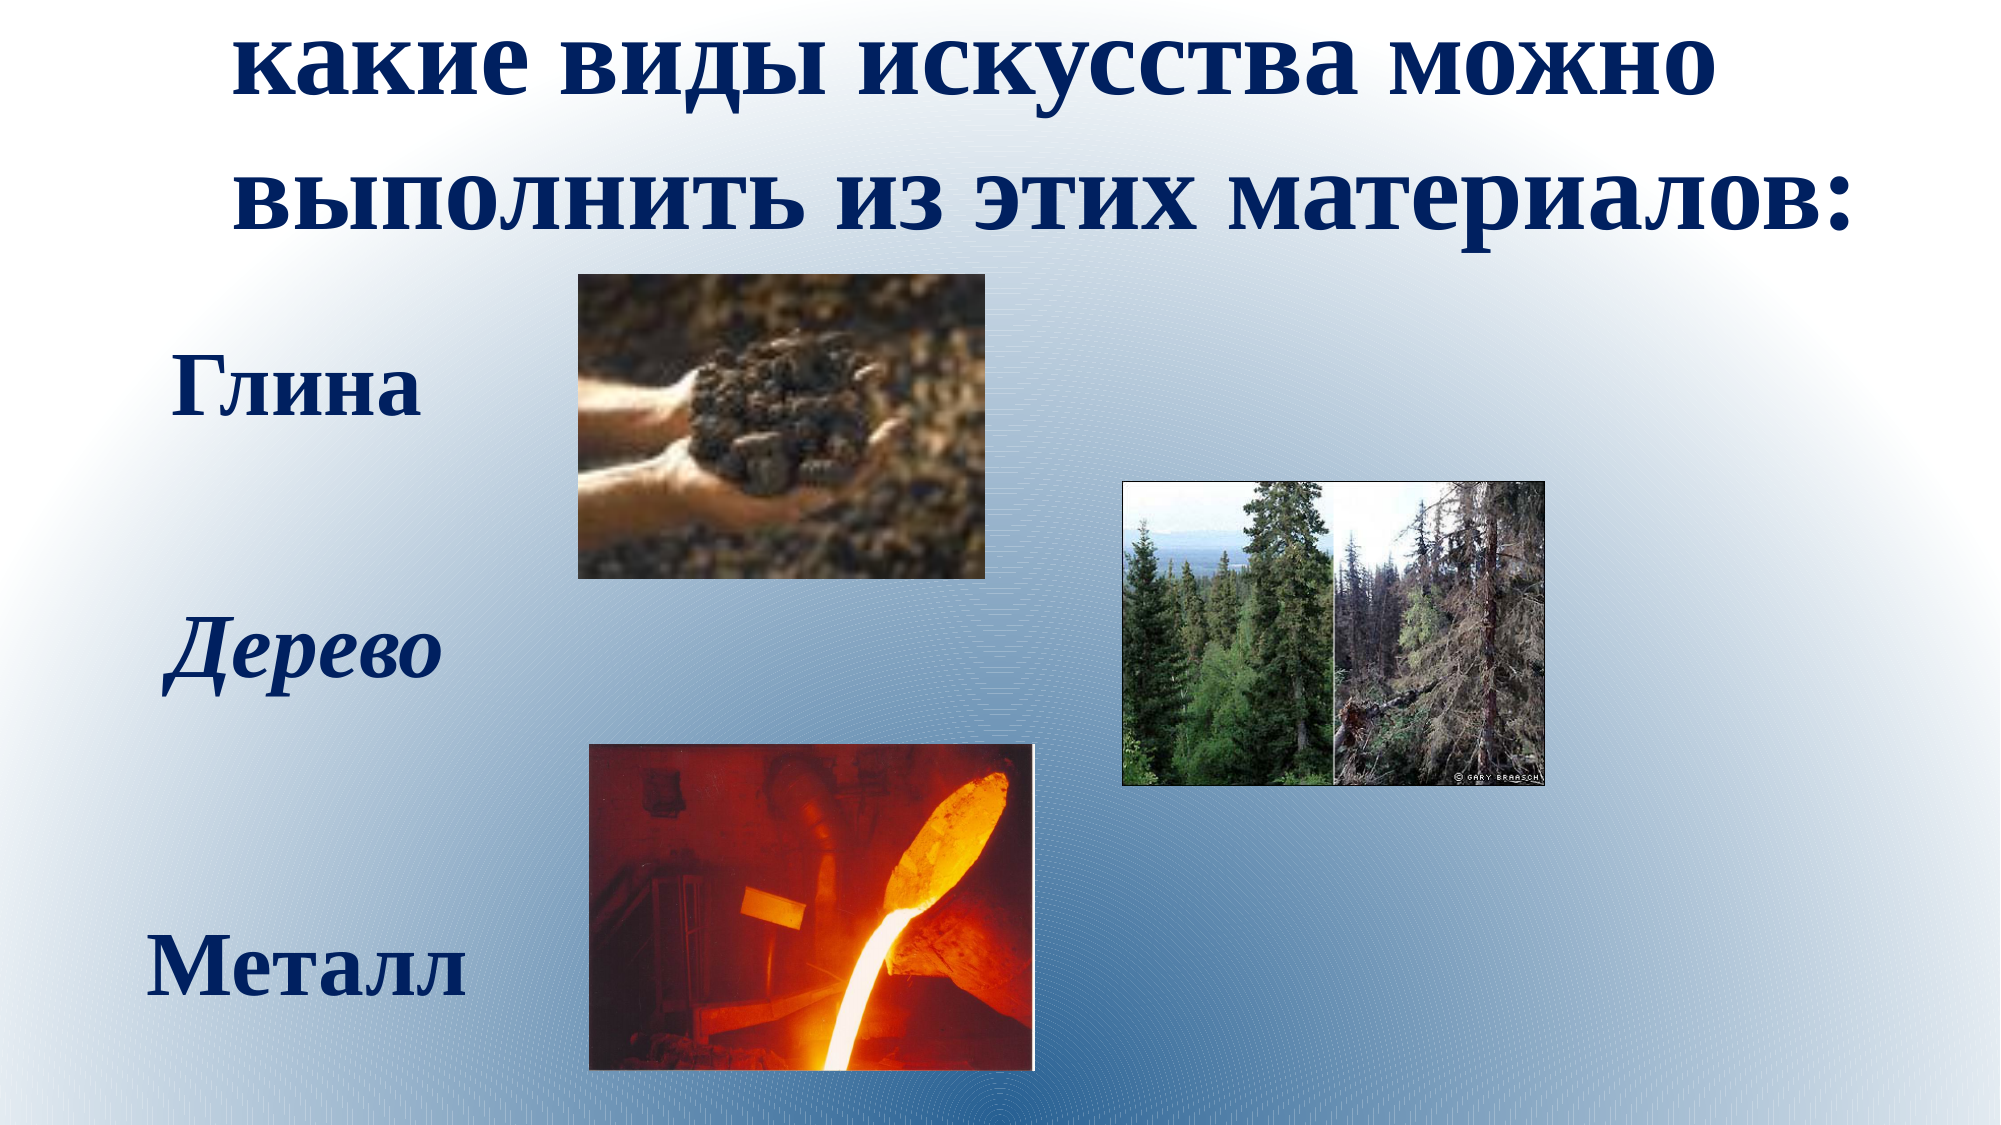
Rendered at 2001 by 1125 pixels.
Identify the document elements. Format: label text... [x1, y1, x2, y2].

picture [578, 274, 985, 579]
text_box Металл [131, 841, 484, 1021]
picture [589, 744, 1035, 1071]
picture [1122, 481, 1545, 786]
text_box Глина [157, 316, 441, 487]
text_box Дерево [154, 578, 461, 749]
text_box какие виды искусства можно выполнить из этих материалов: [217, 0, 1876, 340]
